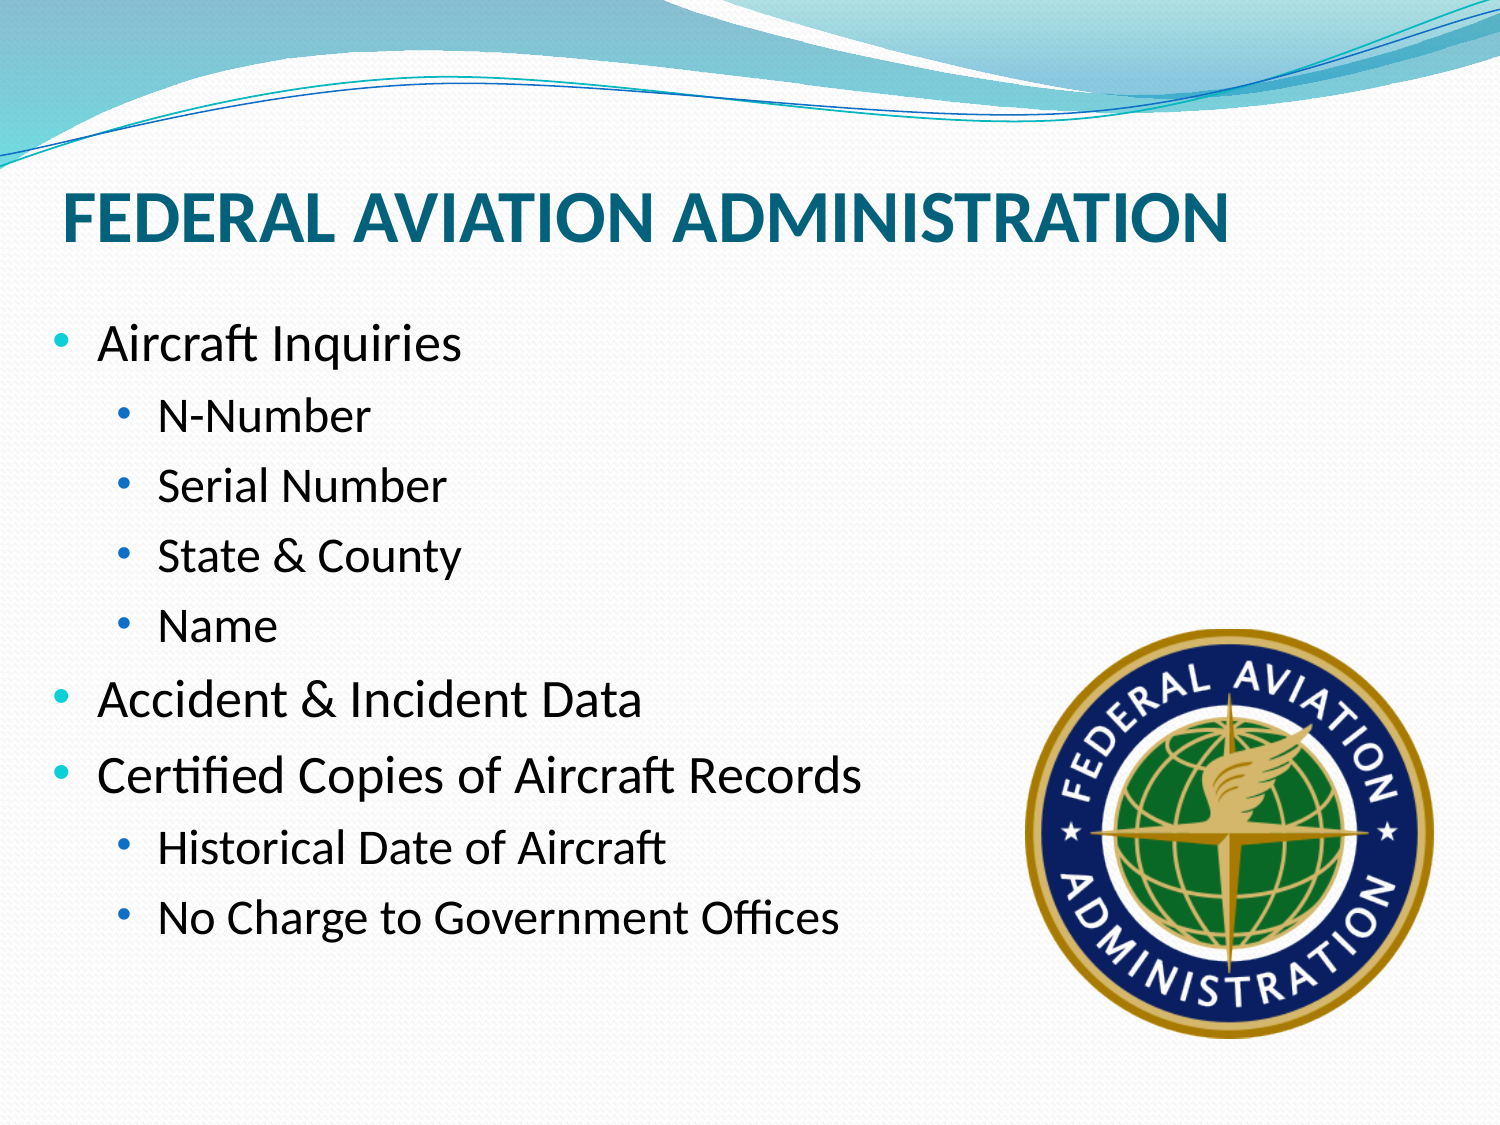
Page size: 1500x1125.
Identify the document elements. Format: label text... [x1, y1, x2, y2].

title FEDERAL AVIATION ADMINISTRATION [62, 115, 1263, 299]
picture [1024, 628, 1445, 1039]
list Aircraft Inquiries N-Number Serial Number State & County Name Accident & Incident Data Certified Copies of Aircraft Records Historical Date of Aircraft No Charge to Government Offices [37, 299, 1425, 1000]
